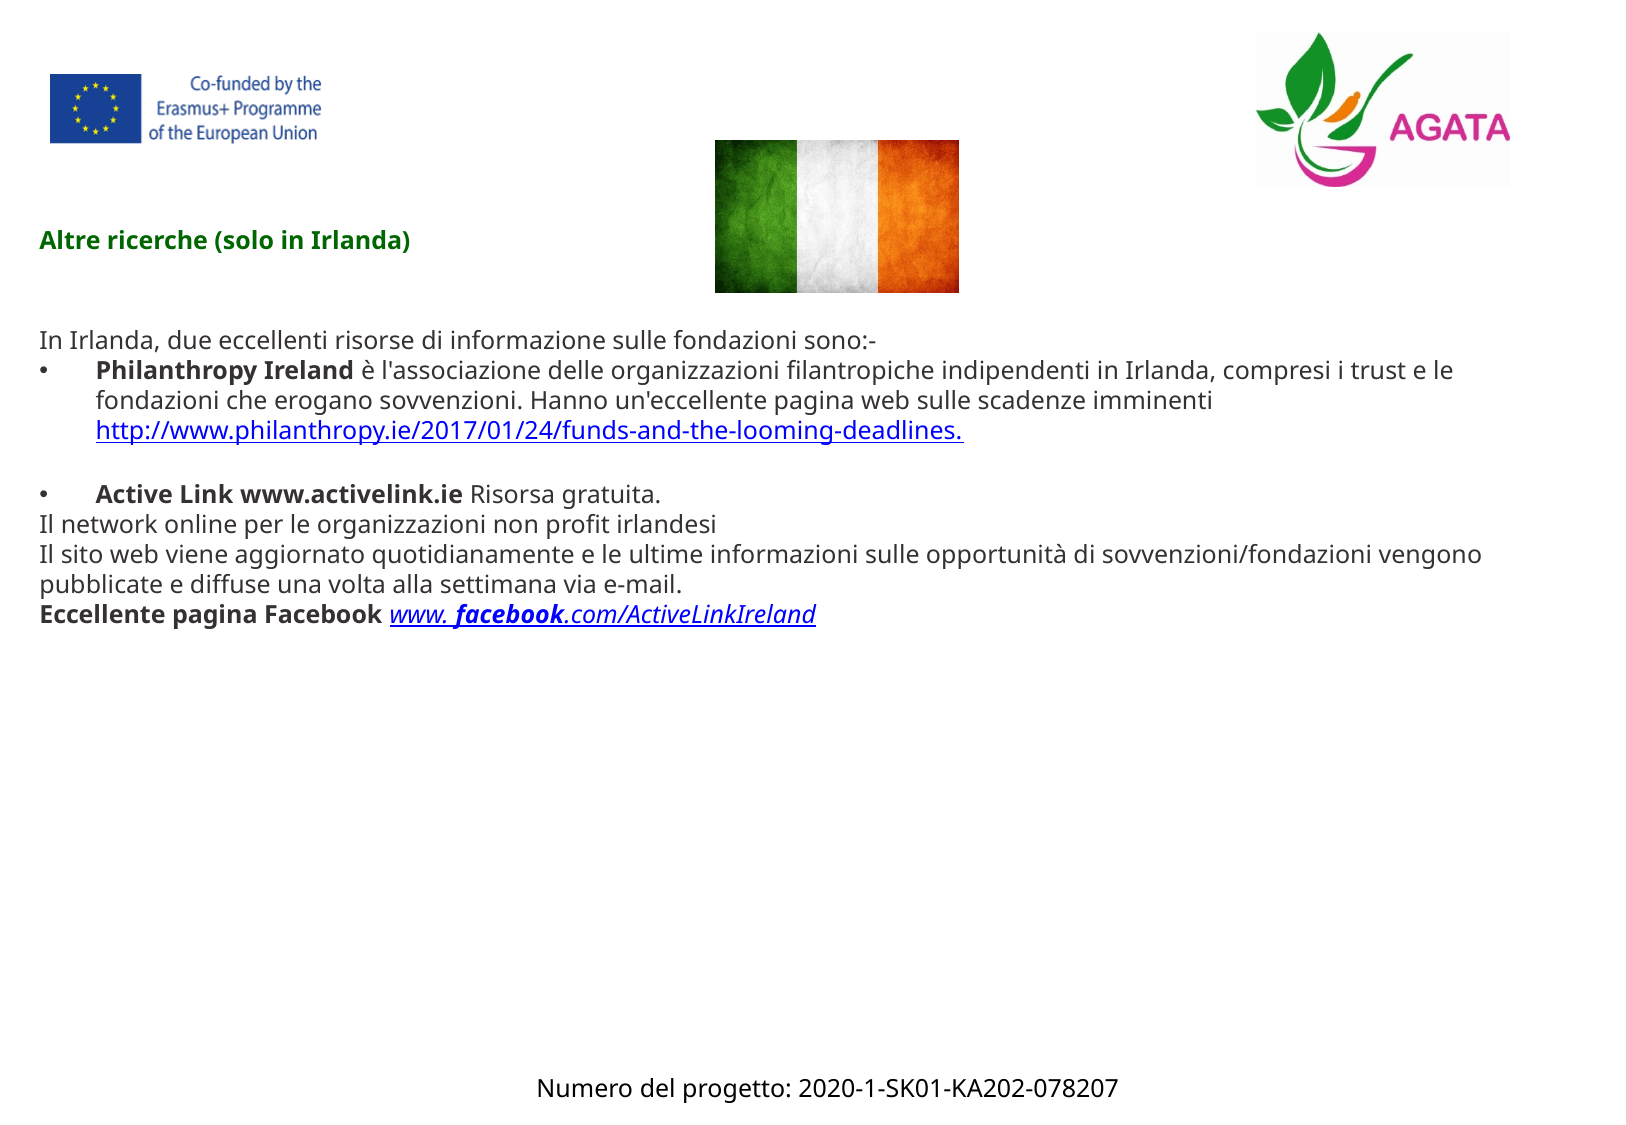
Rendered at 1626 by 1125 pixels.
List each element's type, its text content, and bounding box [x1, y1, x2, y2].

picture [715, 140, 959, 294]
text_box In Irlanda, due eccellenti risorse di informazione sulle fondazioni sono:- Philanthropy Ireland è l'associazione delle organizzazioni filantropiche indipendenti in Irlanda, compresi i trust e le fondazioni che erogano sovvenzioni. Hanno un'eccellente pagina web sulle scadenze imminenti http://www.philanthropy.ie/2017/01/24/funds-and-the-looming-deadlines. Active Link www.activelink.ie Risorsa gratuita. Il network online per le organizzazioni non profit irlandesi Il sito web viene aggiornato quotidianamente e le ultime informazioni sulle opportunità di sovvenzioni/fondazioni vengono pubblicate e diffuse una volta alla settimana via e-mail. Eccellente pagina Facebook www. facebook.com/ActiveLinkIreland [24, 317, 1516, 640]
picture [50, 74, 352, 144]
picture [1256, 32, 1510, 187]
text_box Altre ricerche (solo in Irlanda) [24, 217, 710, 263]
